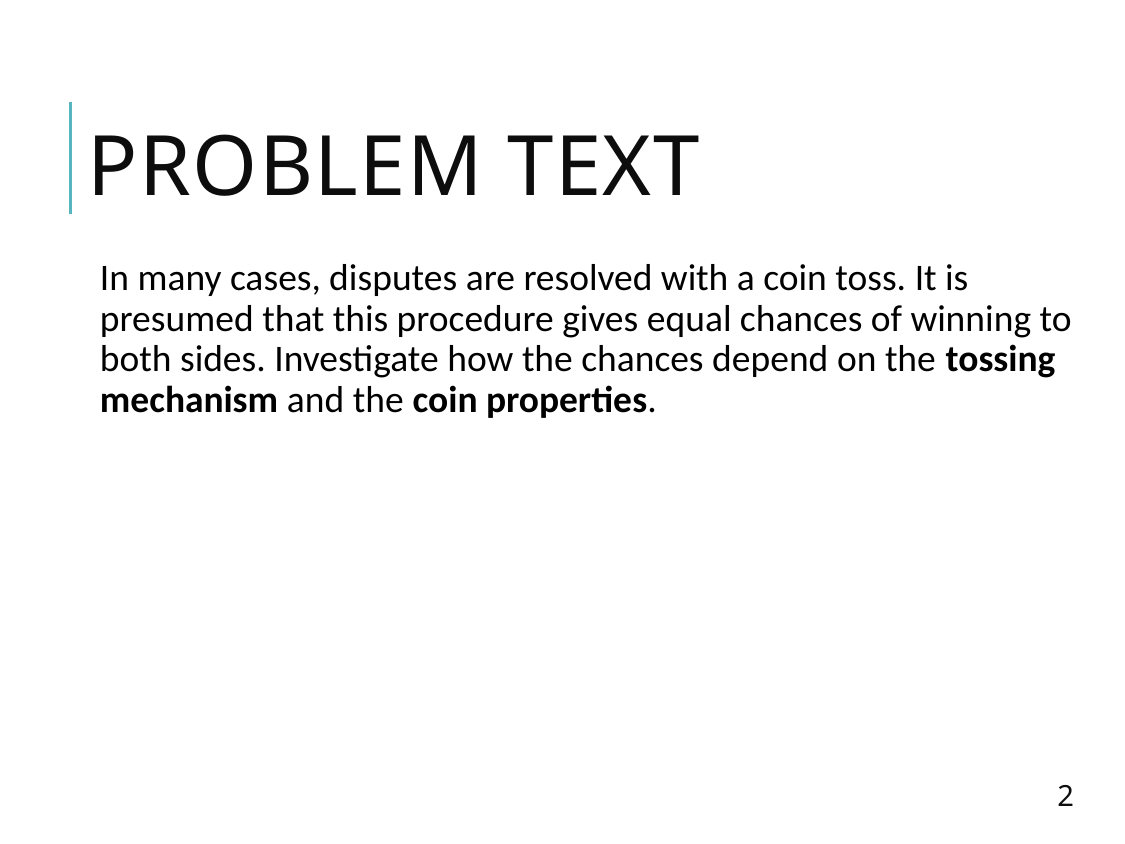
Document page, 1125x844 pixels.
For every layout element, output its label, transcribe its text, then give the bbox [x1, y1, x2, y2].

title Problem text [76, 120, 1125, 191]
list In many cases, disputes are resolved with a coin toss. It is presumed that this procedure gives equal chances of winning to both sides. Investigate how the chances depend on the tossing mechanism and the coin properties. [88, 247, 1087, 668]
slide_number 2 [1042, 764, 1110, 830]
